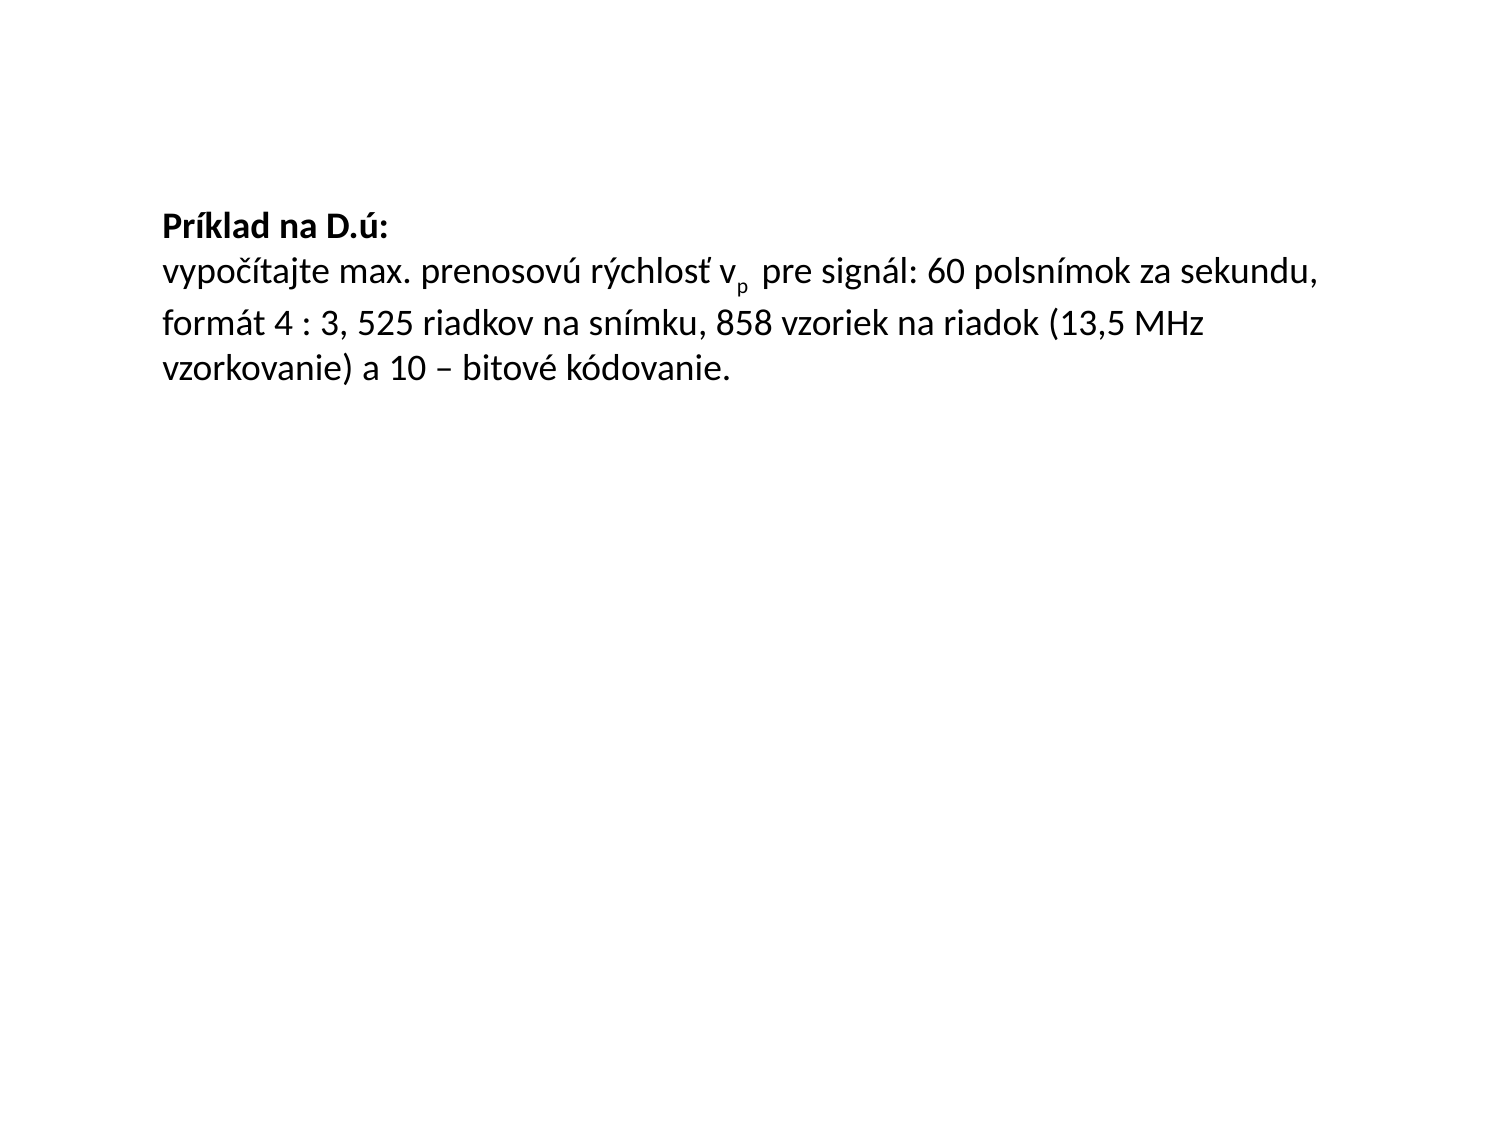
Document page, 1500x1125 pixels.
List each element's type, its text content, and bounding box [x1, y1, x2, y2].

text_box Príklad na D.ú: vypočítajte max. prenosovú rýchlosť vp pre signál: 60 polsnímok za sekundu, formát 4 : 3, 525 riadkov na snímku, 858 vzoriek na riadok (13,5 MHz vzorkovanie) a 10 – bitové kódovanie. [147, 148, 1376, 395]
